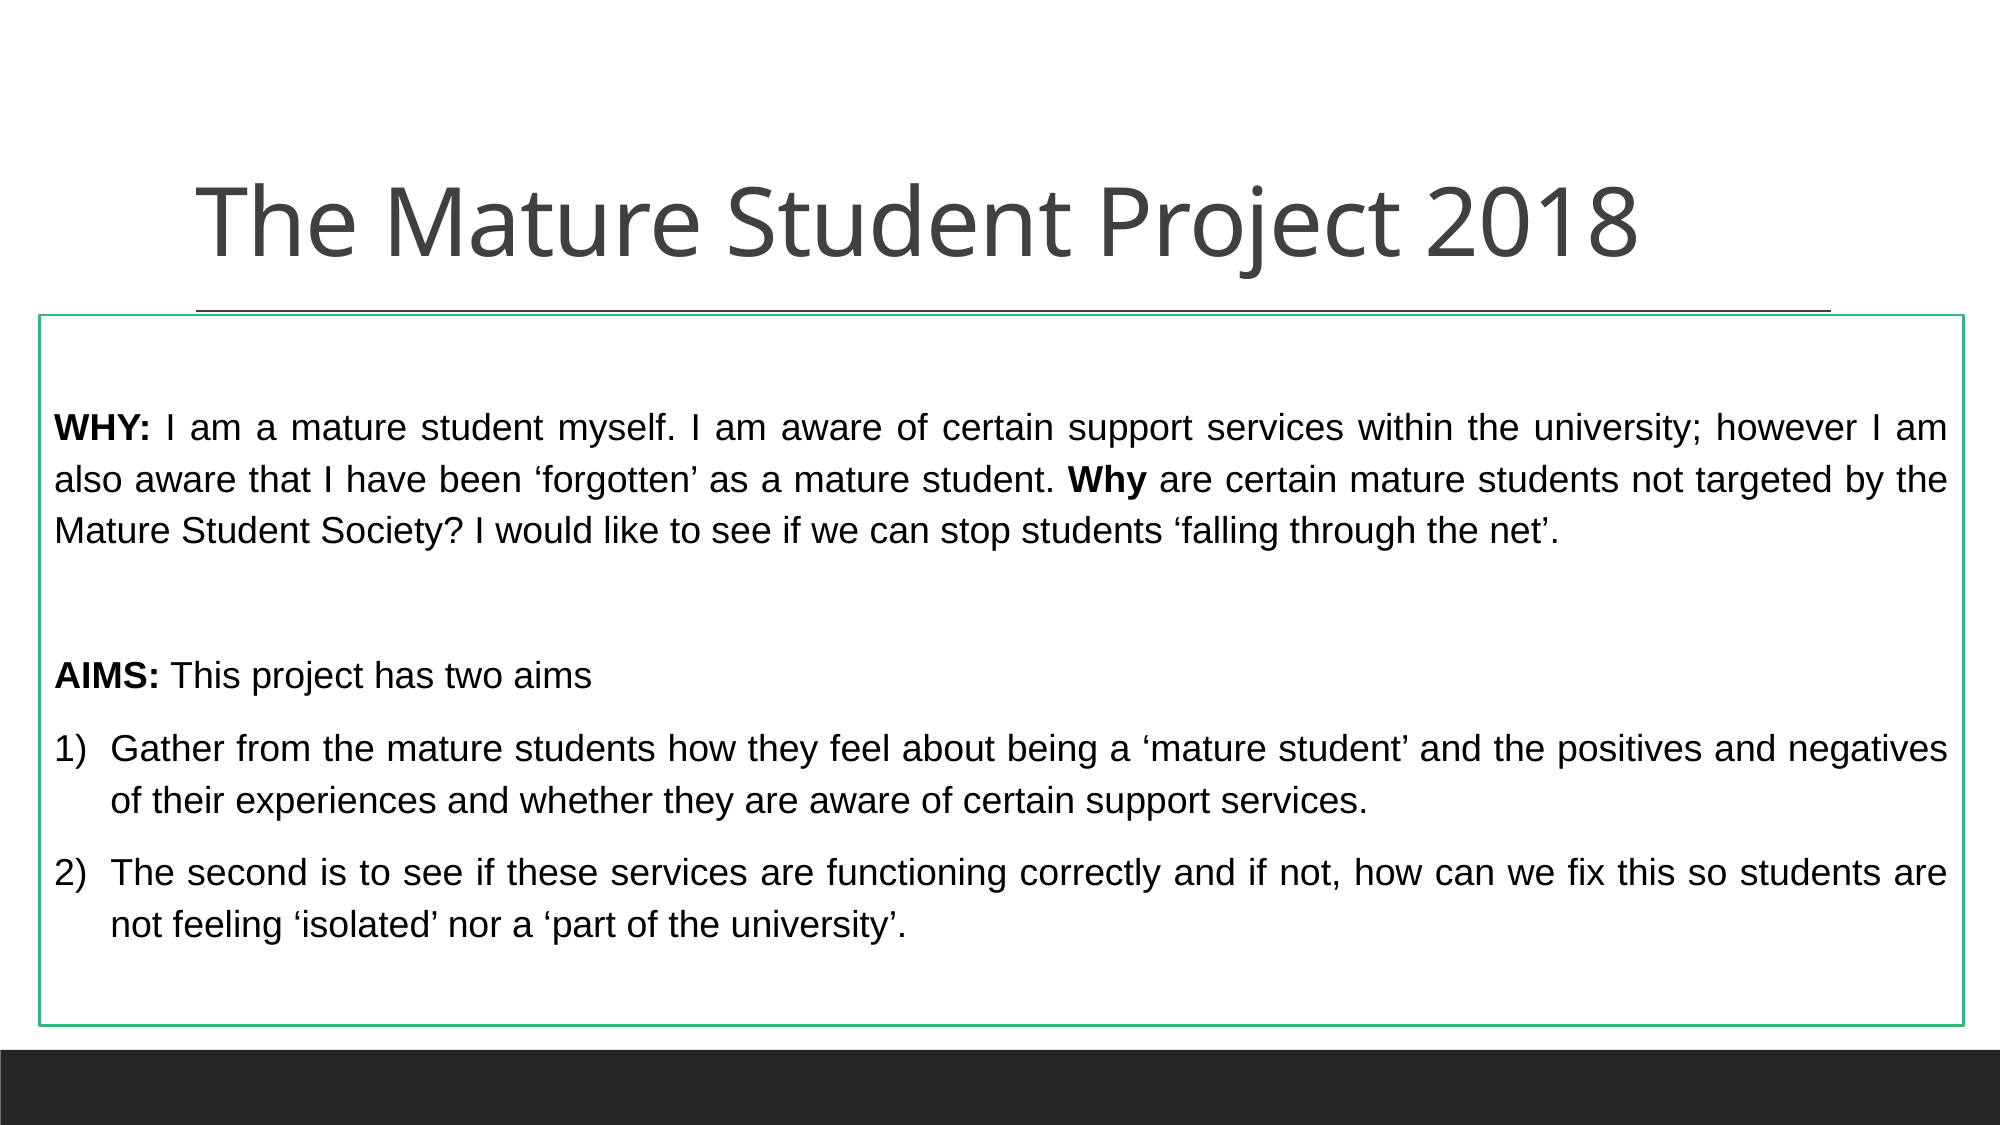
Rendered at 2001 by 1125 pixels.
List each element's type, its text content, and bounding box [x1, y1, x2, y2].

text_box WHY: I am a mature student myself. I am aware of certain support services within the university; however I am also aware that I have been ‘forgotten’ as a mature student. Why are certain mature students not targeted by the Mature Student Society? I would like to see if we can stop students ‘falling through the net’. AIMS: This project has two aims Gather from the mature students how they feel about being a ‘mature student’ and the positives and negatives of their experiences and whether they are aware of certain support services. The second is to see if these services are functioning correctly and if not, how can we fix this so students are not feeling ‘isolated’ nor a ‘part of the university’. [38, 314, 1965, 1027]
title The Mature Student Project 2018 [180, 47, 1830, 285]
